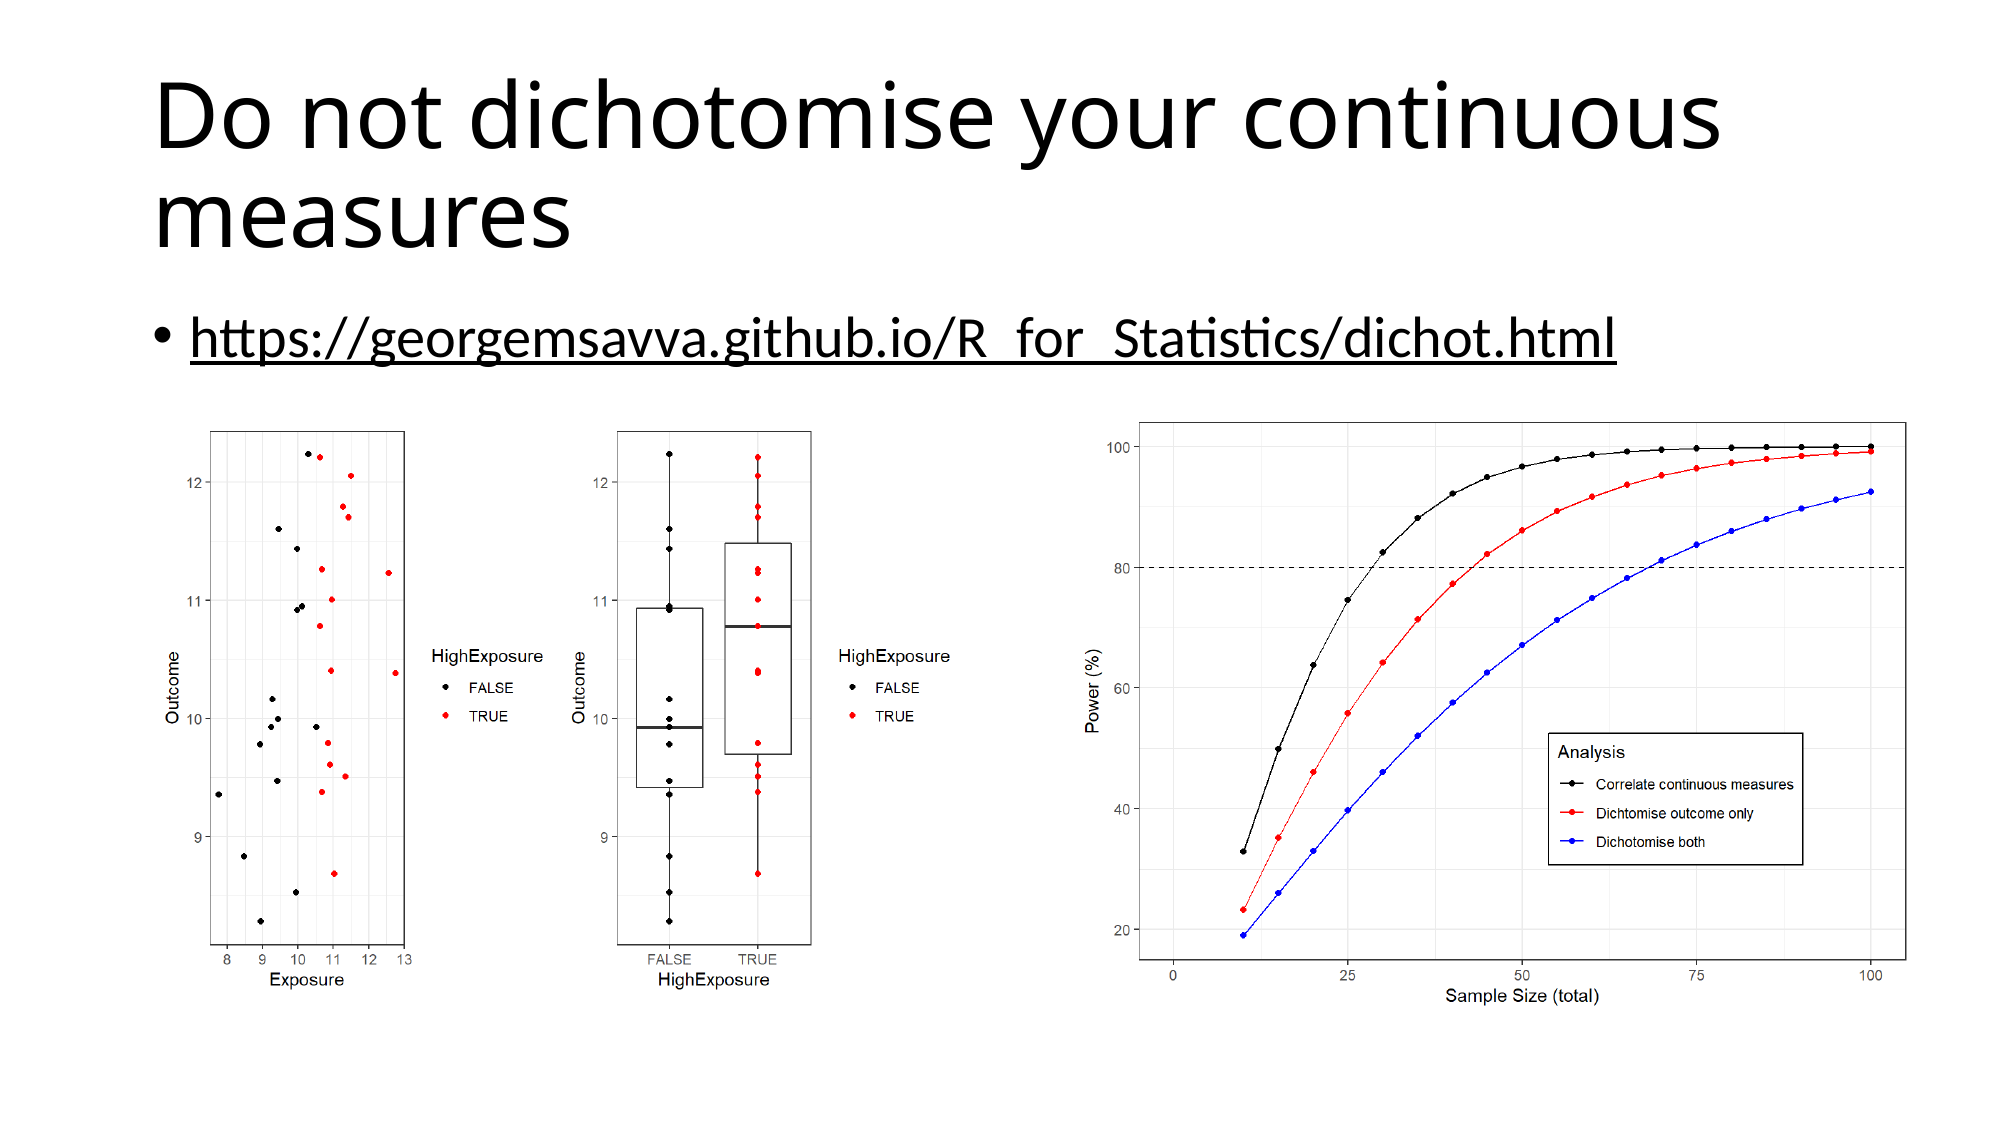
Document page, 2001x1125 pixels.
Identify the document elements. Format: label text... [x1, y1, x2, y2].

picture [1075, 413, 1915, 1014]
picture [146, 413, 977, 1007]
title Do not dichotomise your continuous measures [137, 59, 1863, 278]
list https://georgemsavva.github.io/R_for_Statistics/dichot.html [137, 299, 1863, 1014]
